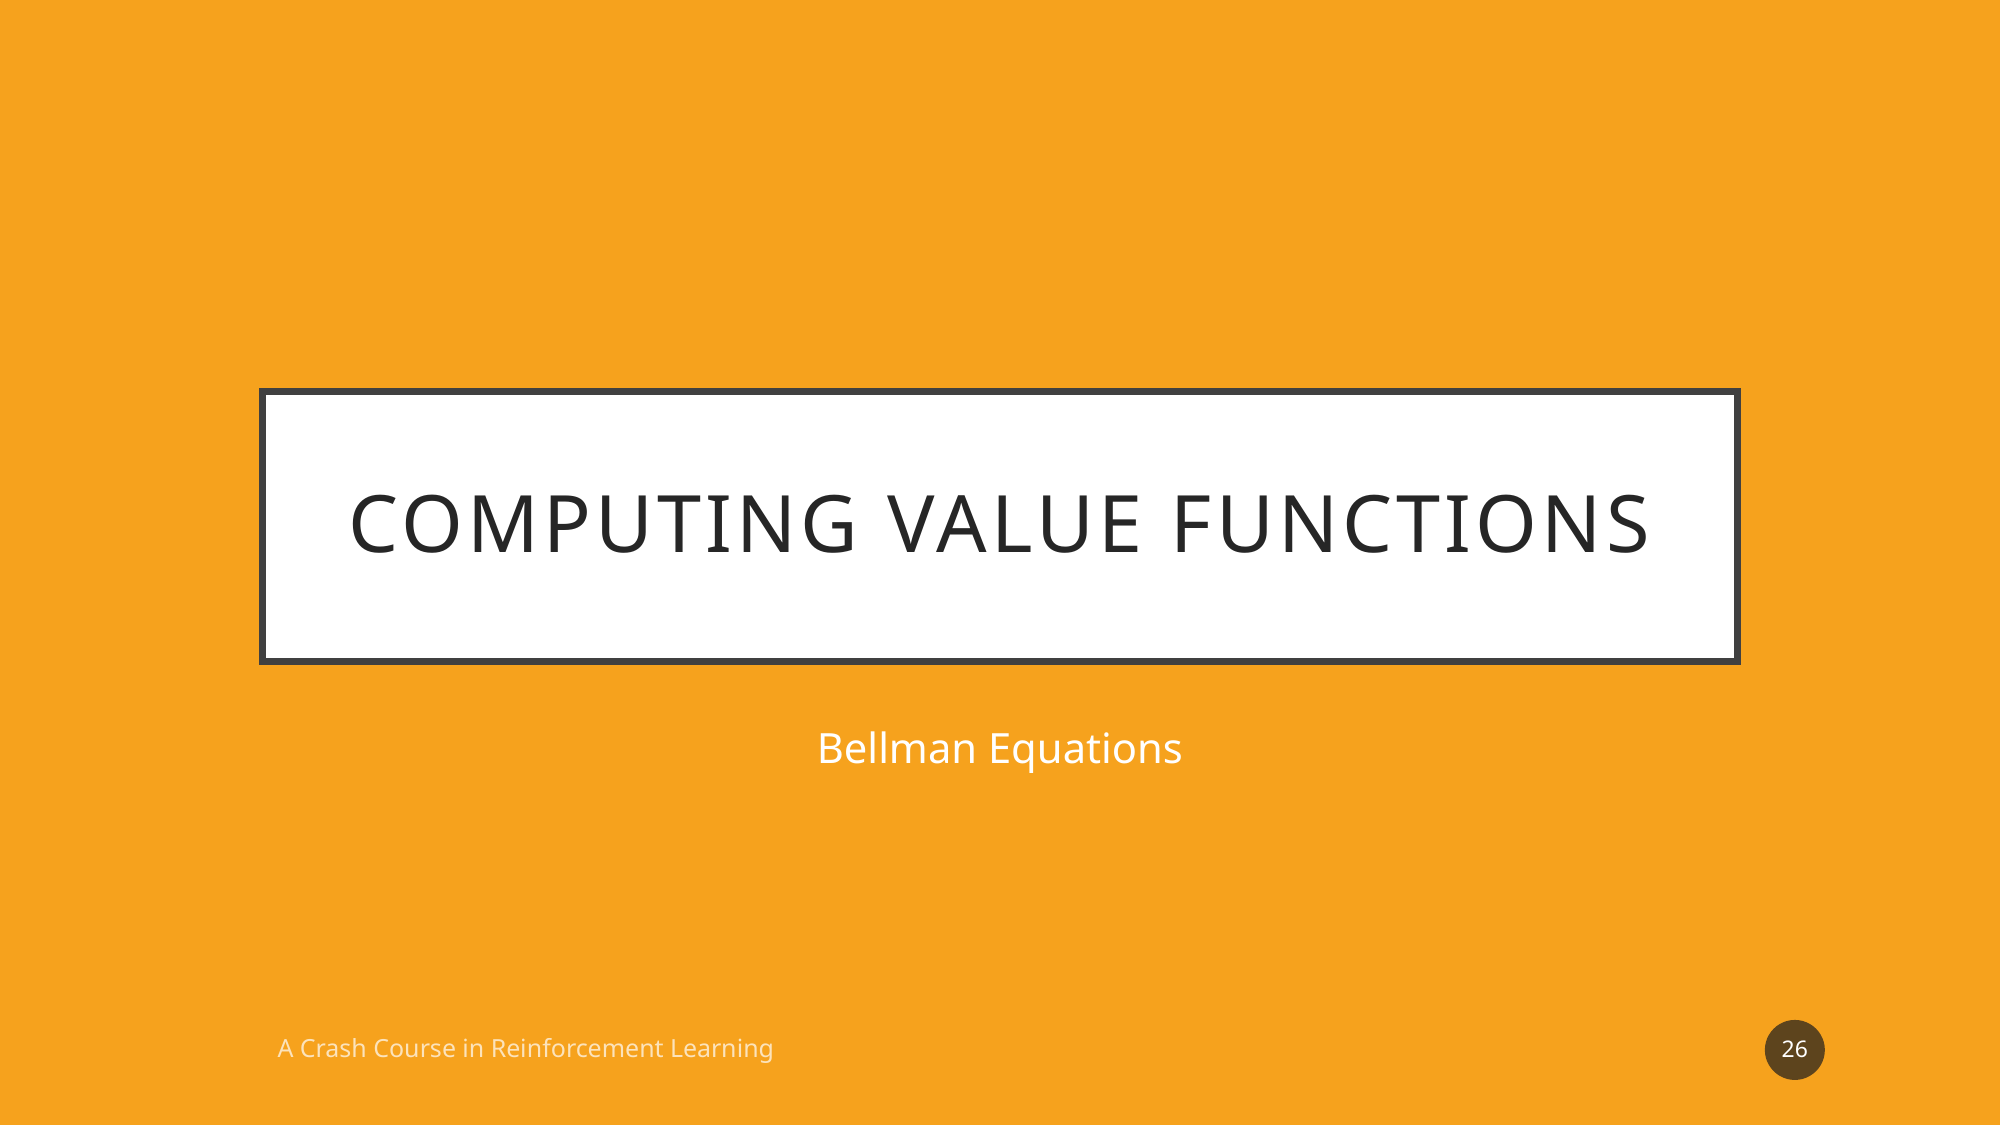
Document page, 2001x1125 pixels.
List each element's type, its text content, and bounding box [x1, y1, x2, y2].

footer A Crash Course in Reinforcement Learning [262, 1023, 1231, 1076]
title computing value functions [259, 388, 1741, 665]
list Bellman Equations [442, 713, 1558, 922]
slide_number 26 [1764, 1019, 1825, 1080]
